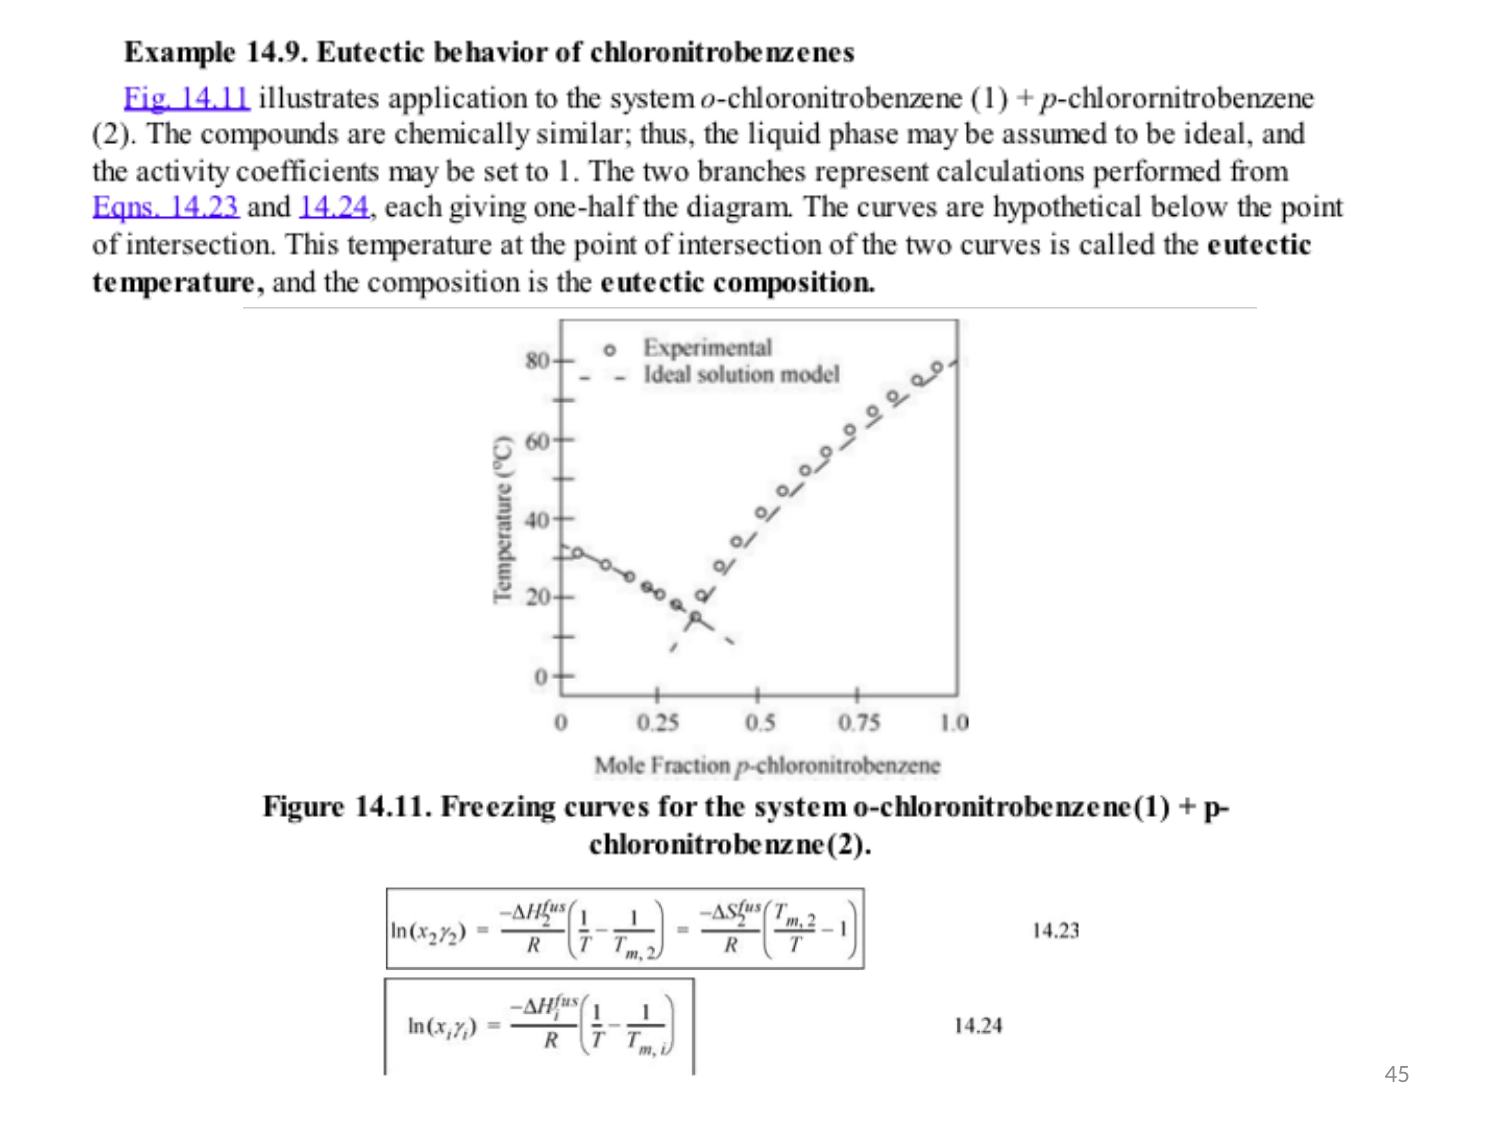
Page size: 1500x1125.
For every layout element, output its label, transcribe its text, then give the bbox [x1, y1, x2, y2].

slide_number 45 [1074, 1042, 1425, 1103]
picture [376, 881, 1086, 1081]
picture [85, 31, 1357, 867]
